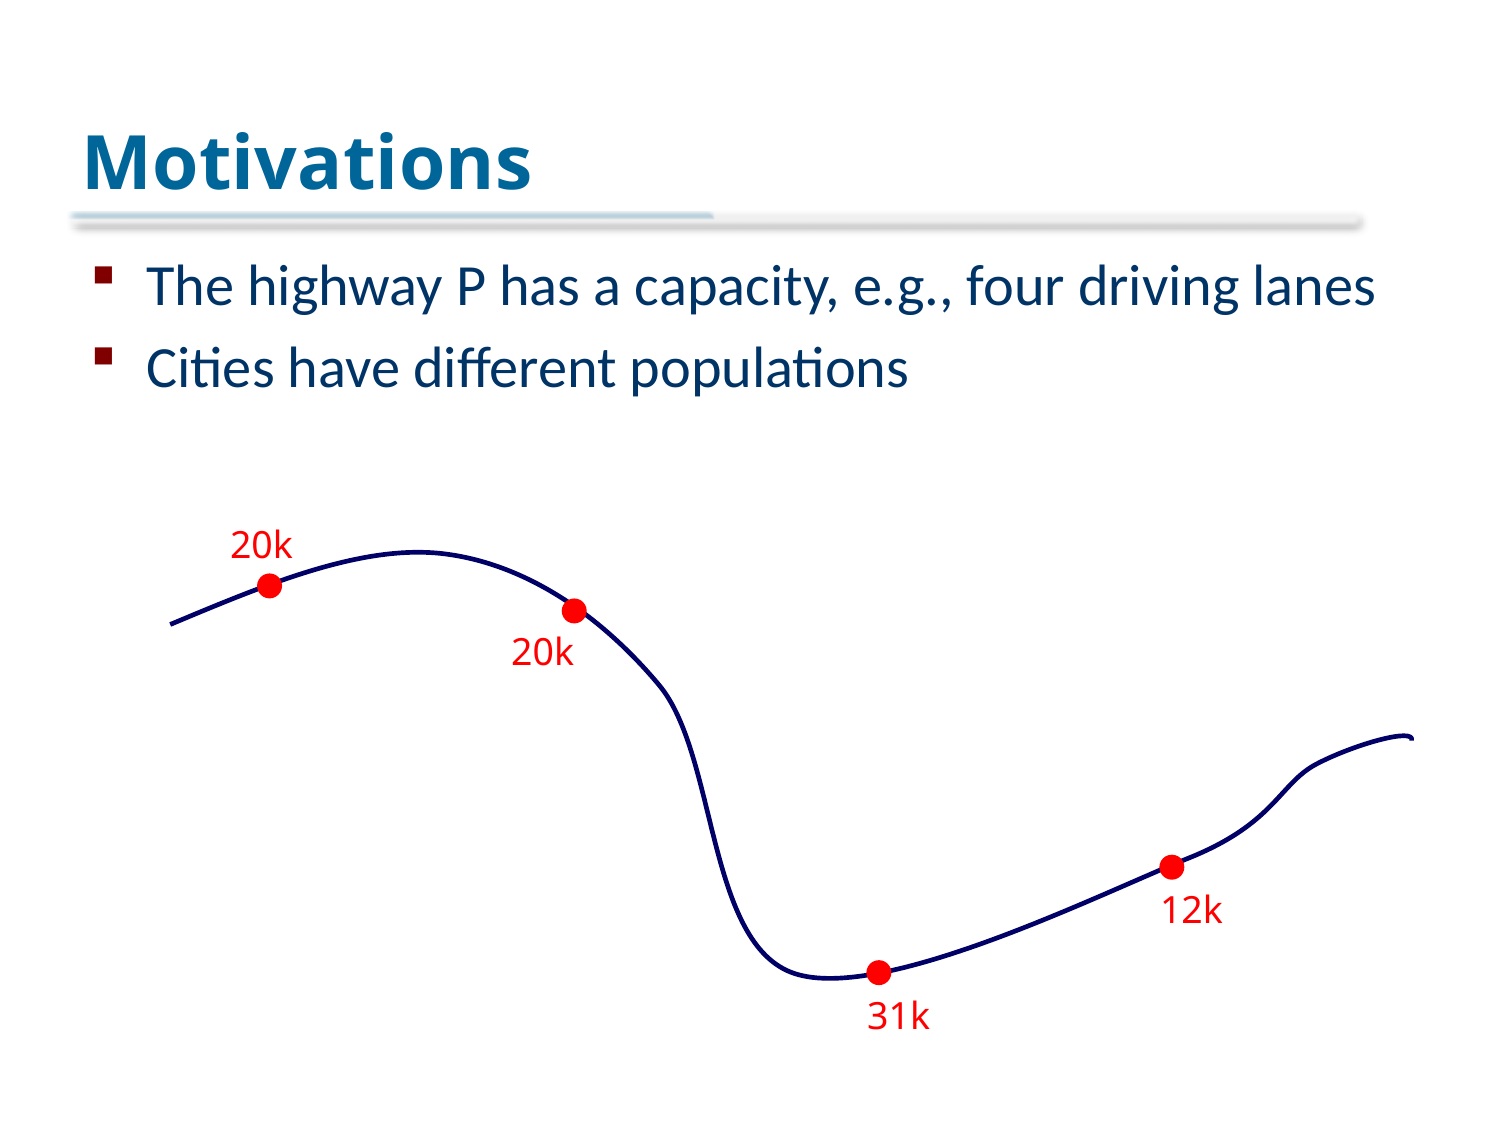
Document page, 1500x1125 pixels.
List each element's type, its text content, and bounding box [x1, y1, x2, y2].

text_box 20k [215, 513, 308, 574]
text_box 12k [1145, 878, 1238, 939]
text_box 31k [852, 984, 945, 1045]
text_box [257, 574, 282, 598]
title Motivations [66, 24, 1342, 213]
text_box 20k [496, 621, 589, 681]
list The highway P has a capacity, e.g., four driving lanes Cities have different populations [74, 239, 1419, 446]
text_box [867, 960, 891, 984]
text_box [562, 599, 586, 621]
text_box [582, 614, 1412, 979]
text_box [170, 552, 567, 655]
text_box [1160, 855, 1184, 878]
